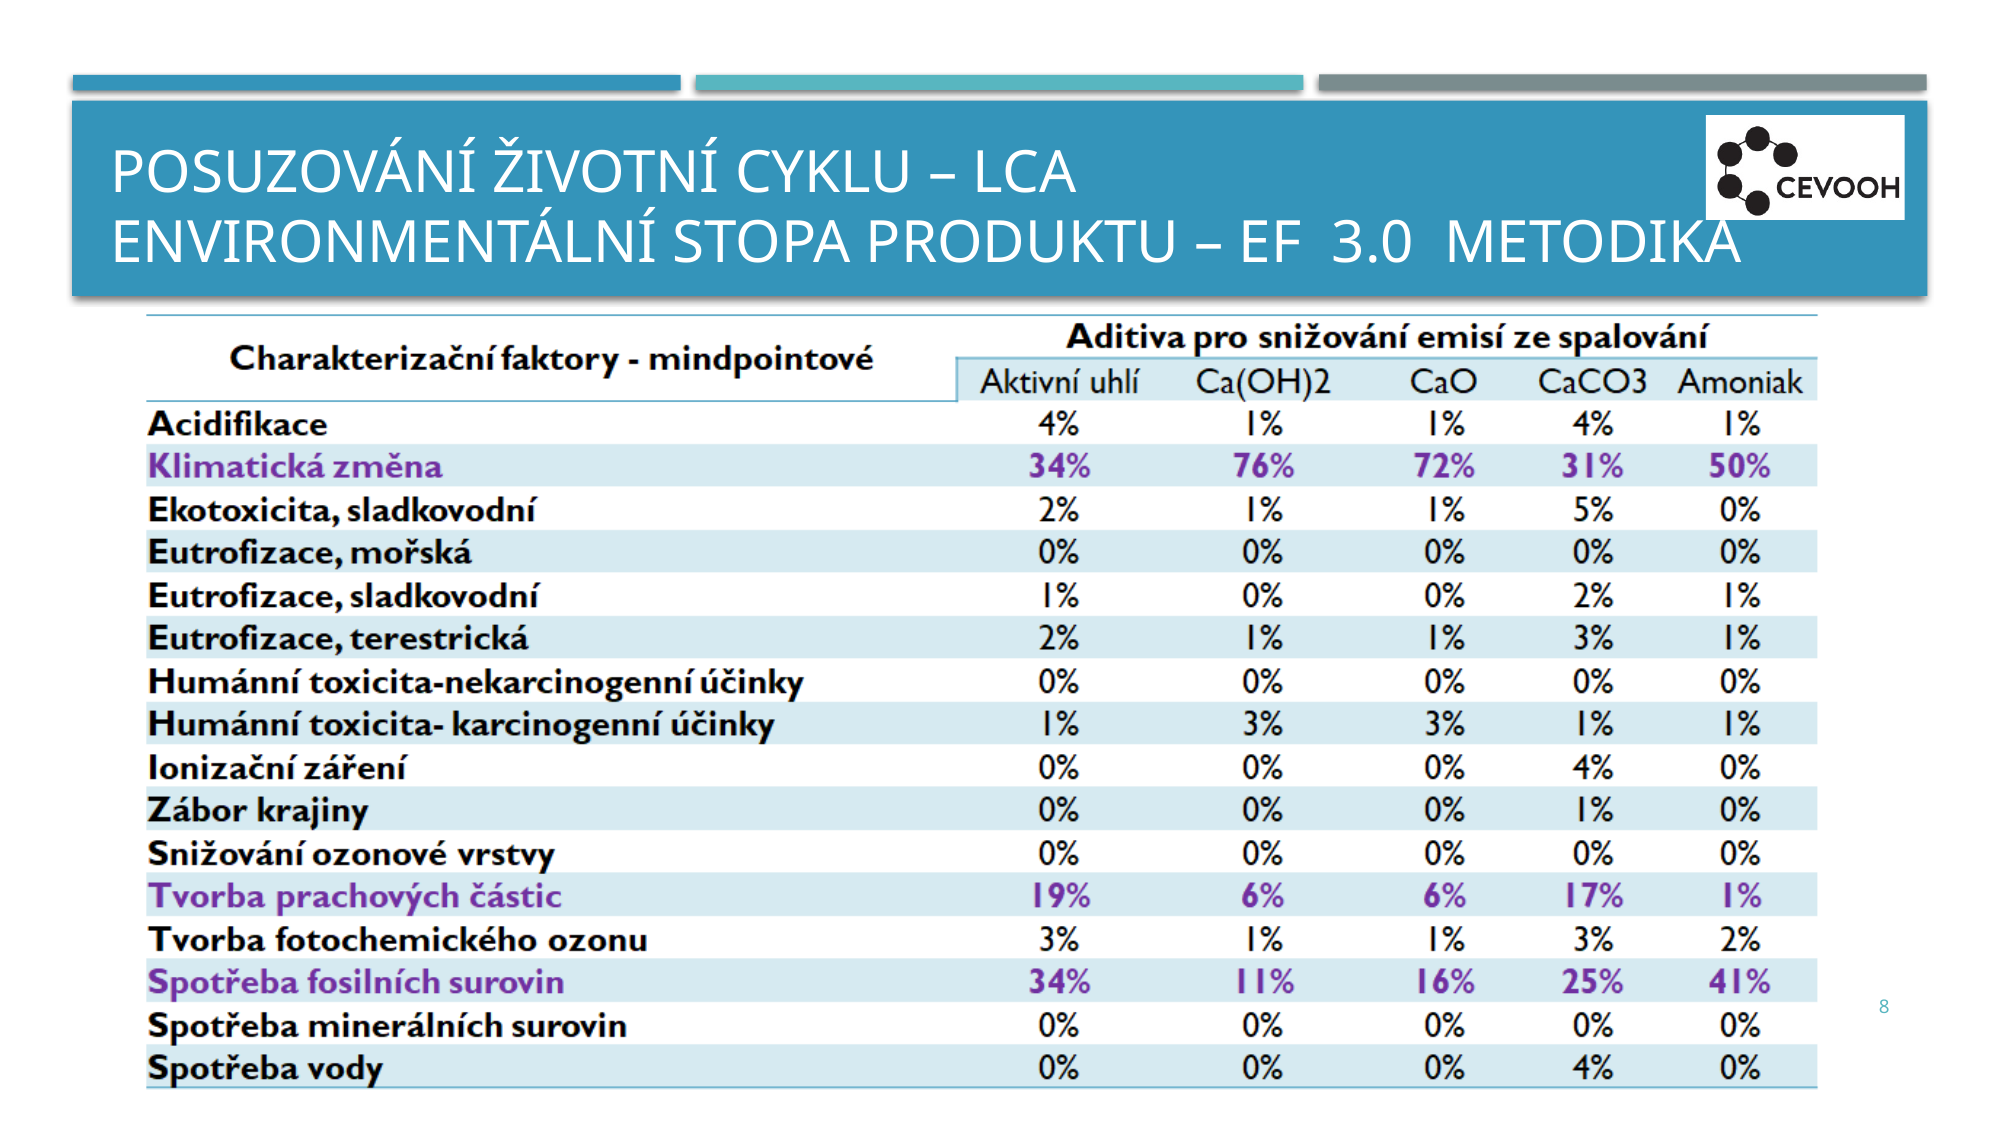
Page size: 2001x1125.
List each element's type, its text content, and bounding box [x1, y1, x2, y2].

picture [145, 310, 1819, 1093]
title Posuzování životní cyklu – LCA Environmentální stopa produktu – EF 3.0 metodika [95, 115, 1905, 282]
picture [1705, 114, 1906, 221]
slide_number 8 [1826, 977, 1905, 1037]
